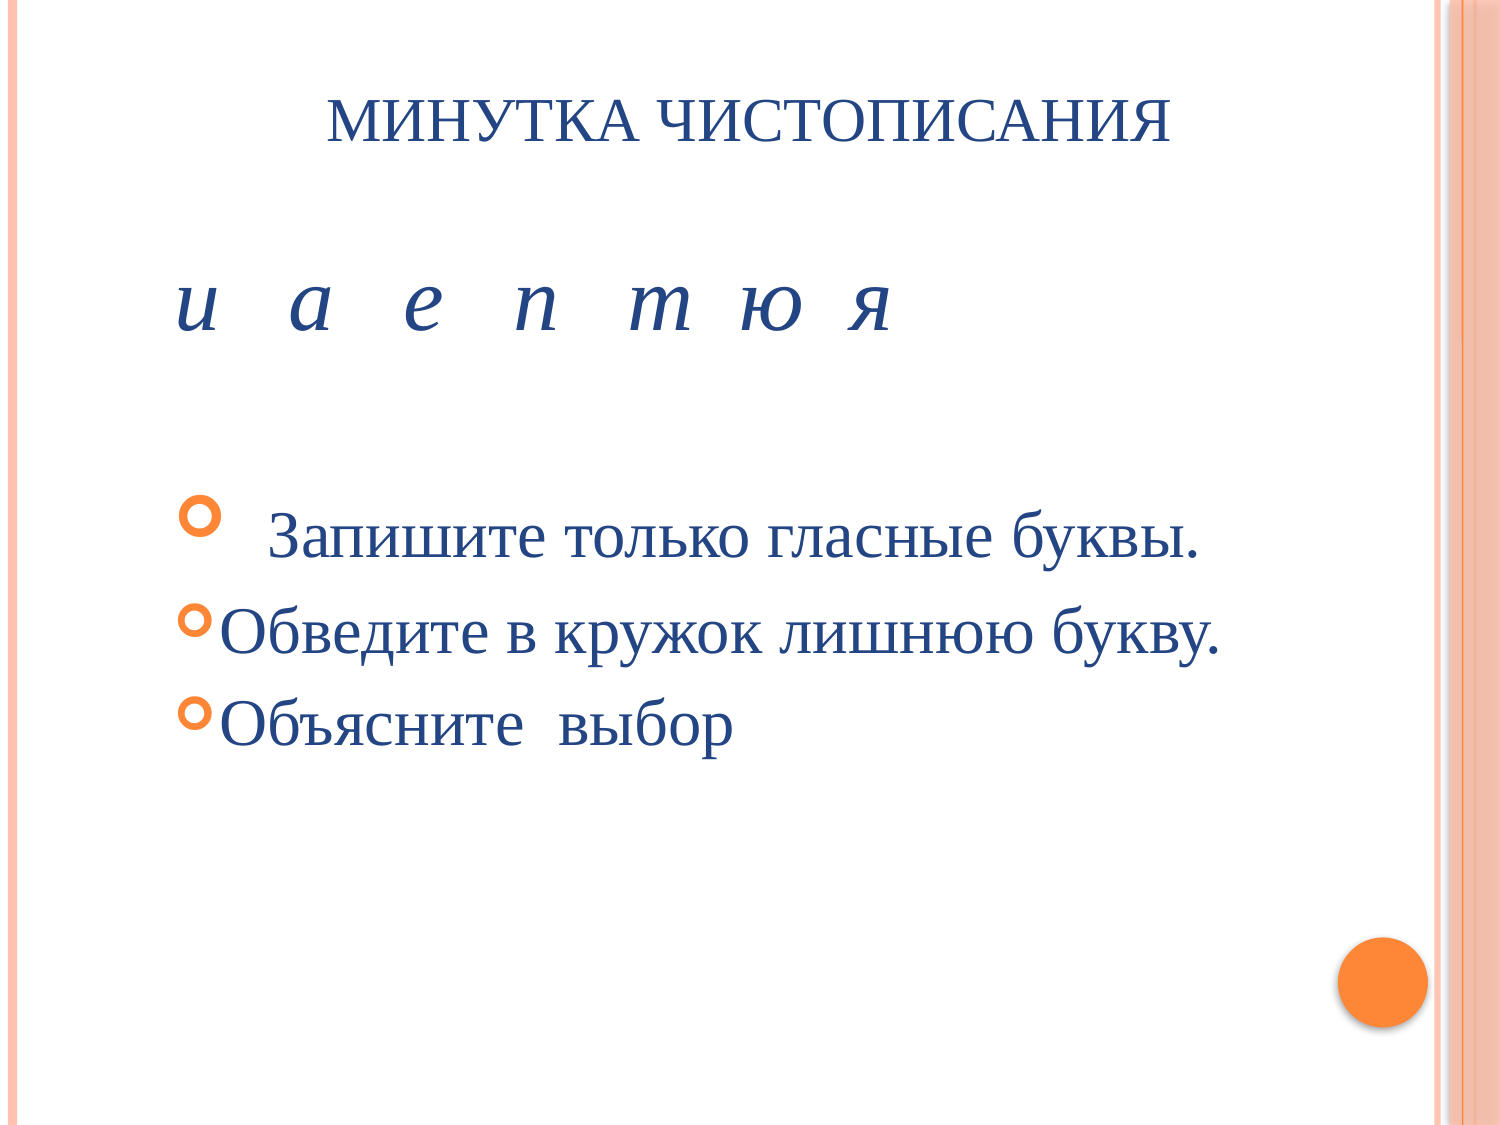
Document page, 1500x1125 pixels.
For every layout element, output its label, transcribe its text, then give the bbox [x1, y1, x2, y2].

list и а е п т ю я Запишите только гласные буквы. Обведите в кружок лишнюю букву. Объясните выбор [159, 231, 1437, 1014]
title Минутка чистописания [75, 66, 1425, 161]
